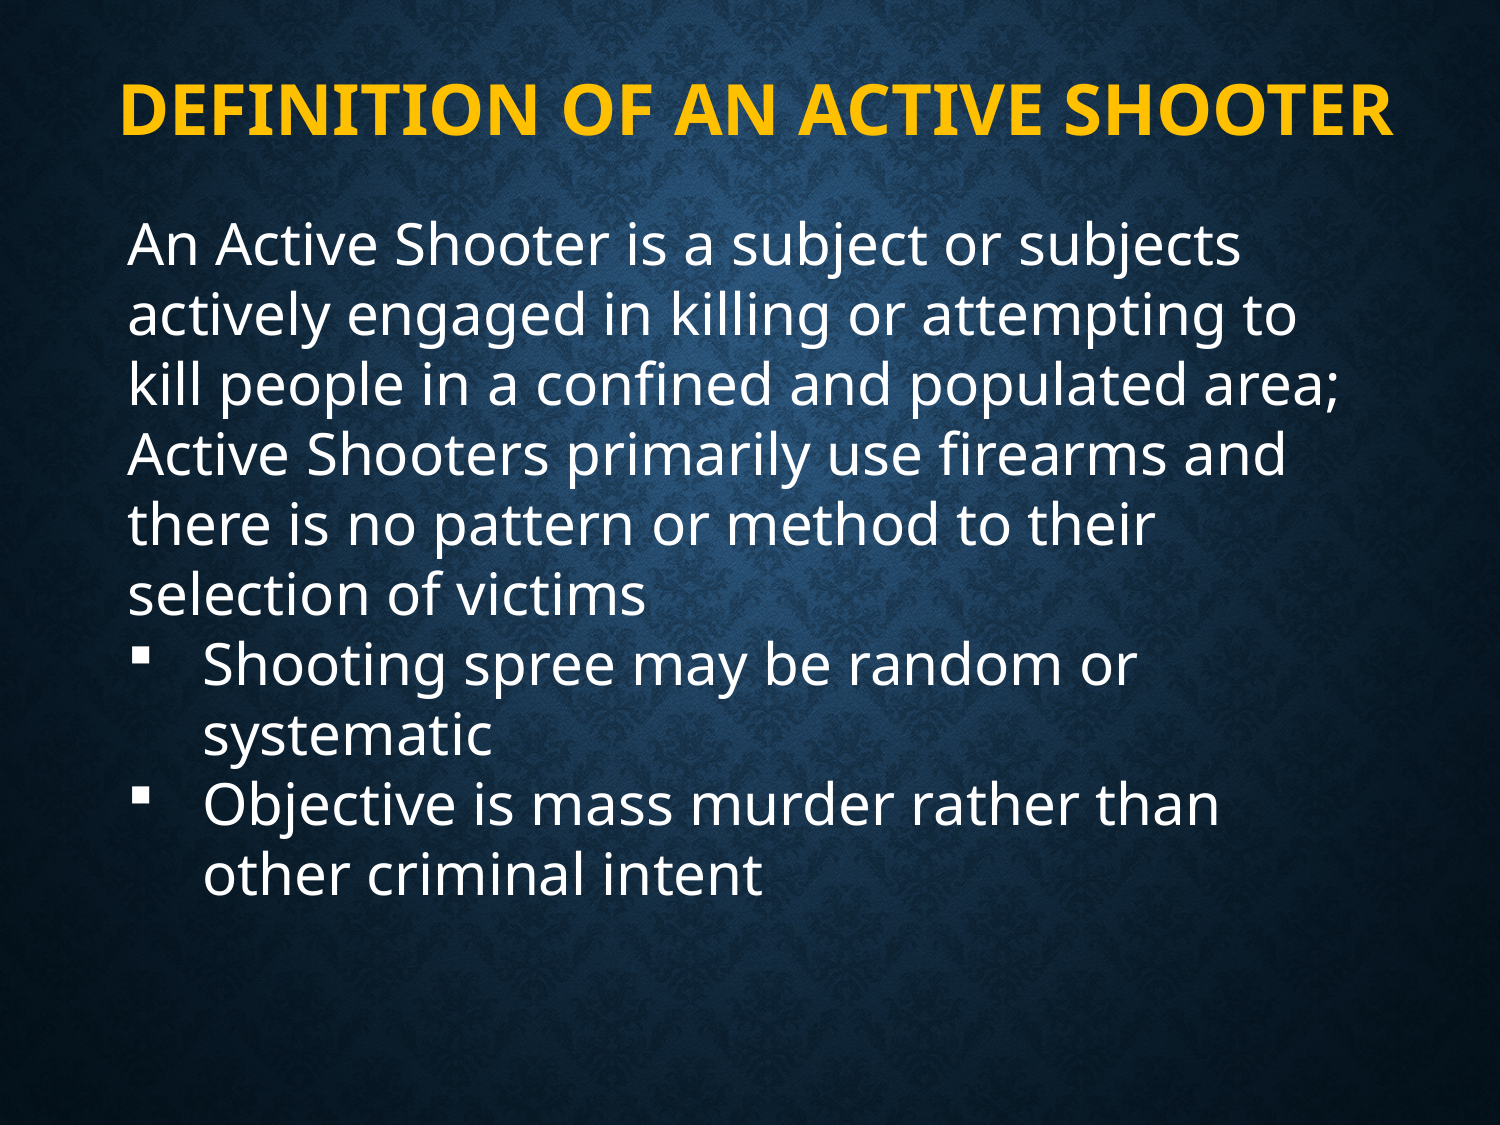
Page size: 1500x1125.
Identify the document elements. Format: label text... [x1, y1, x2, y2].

title Definition of an Active Shooter [81, 50, 1432, 175]
text_box An Active Shooter is a subject or subjects actively engaged in killing or attempting to kill people in a confined and populated area; Active Shooters primarily use firearms and there is no pattern or method to their selection of victims Shooting spree may be random or systematic Objective is mass murder rather than other criminal intent [112, 200, 1400, 985]
